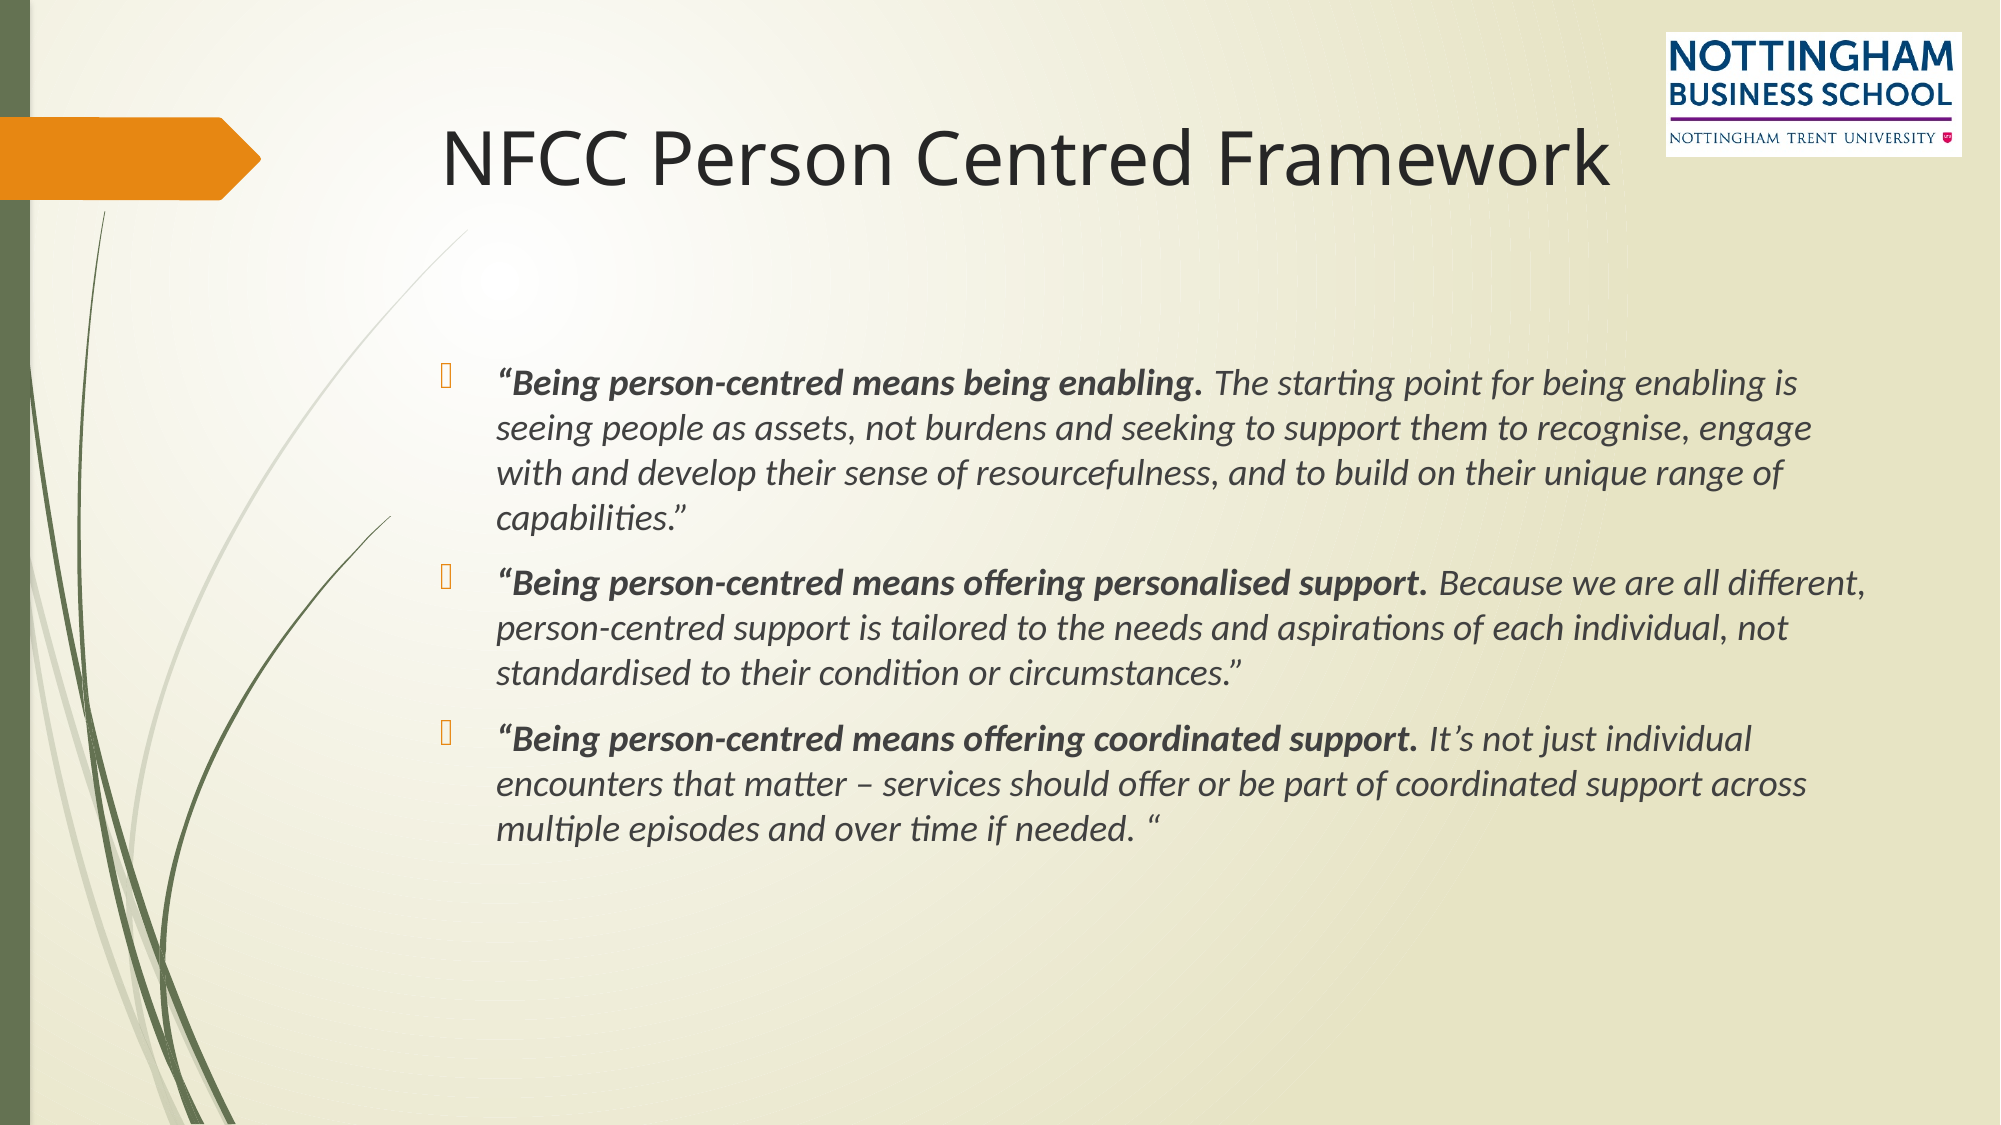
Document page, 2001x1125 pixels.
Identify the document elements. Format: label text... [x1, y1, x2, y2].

list “Being person-centred means being enabling. The starting point for being enabling is seeing people as assets, not burdens and seeking to support them to recognise, engage with and develop their sense of resourcefulness, and to build on their unique range of capabilities.” “Being person-centred means offering personalised support. Because we are all different, person-centred support is tailored to the needs and aspirations of each individual, not standardised to their condition or circumstances.” “Being person-centred means offering coordinated support. It’s not just individual encounters that matter – services should offer or be part of coordinated support across multiple episodes and over time if needed. “ [424, 350, 1888, 970]
picture [1665, 31, 1963, 157]
title NFCC Person Centred Framework [425, 102, 1888, 313]
